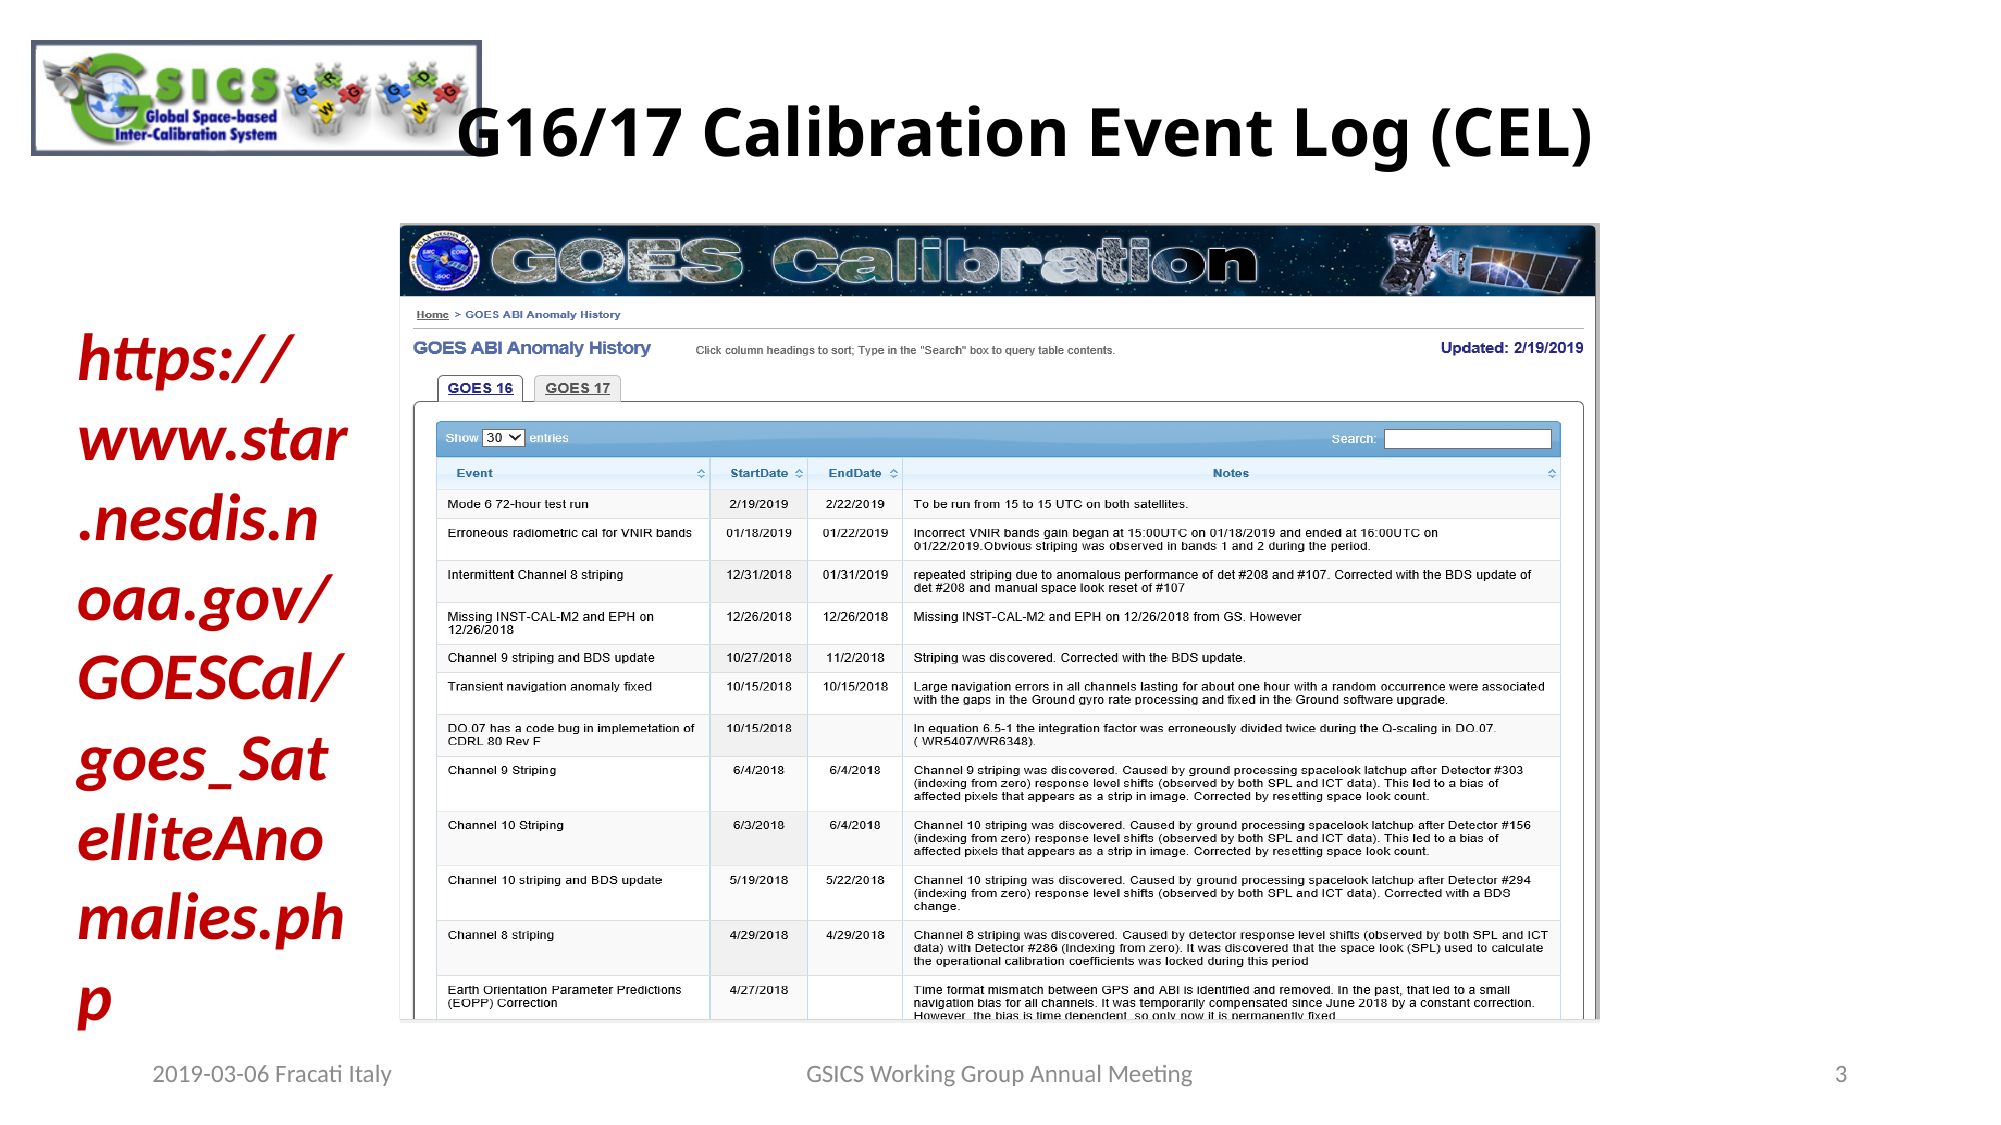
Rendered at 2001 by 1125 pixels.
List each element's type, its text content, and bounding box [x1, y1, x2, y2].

picture [399, 223, 1600, 1023]
text_box G16/17 Calibration Event Log (CEL) [349, 35, 1700, 224]
slide_number 3 [1412, 1042, 1863, 1103]
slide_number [137, 1042, 588, 1103]
picture [31, 40, 349, 156]
footer GSICS Working Group Annual Meeting [662, 1042, 1338, 1103]
text_box https://www.star.nesdis.noaa.gov/GOESCal/goes_SatelliteAnomalies.php [62, 306, 369, 1041]
